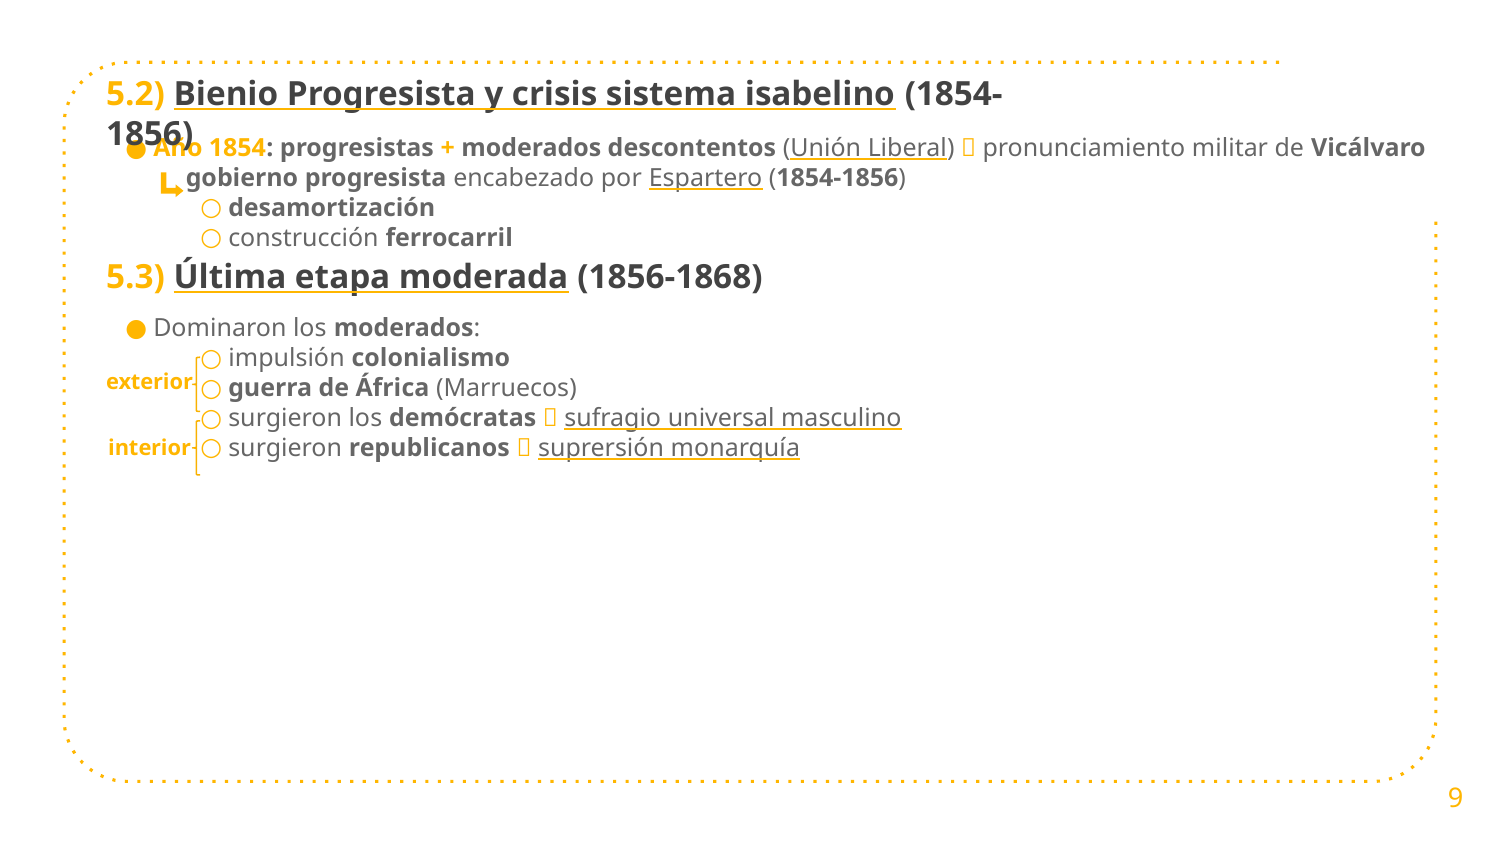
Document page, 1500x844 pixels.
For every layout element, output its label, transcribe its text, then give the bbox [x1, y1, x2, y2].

text_box [195, 402, 201, 413]
text_box exterior [91, 360, 208, 402]
text_box [160, 172, 184, 198]
text_box Año 1854: progresistas + moderados descontentos (Unión Liberal)  pronunciamiento militar de Vicálvaro gobierno progresista encabezado por Espartero (1854-1856) desamortización construcción ferrocarril [110, 116, 1456, 278]
text_box 5.2) Bienio Progresista y crisis sistema isabelino (1854-1856) [91, 57, 1077, 130]
slide_number 9 [1411, 753, 1500, 844]
text_box Dominaron los moderados: impulsión colonialismo guerra de África (Marruecos) surgieron los demócratas  sufragio universal masculino surgieron republicanos  suprersión monarquía [110, 296, 1456, 493]
text_box interior [93, 426, 206, 468]
text_box 5.3) Última etapa moderada (1856-1868) [91, 239, 887, 313]
text_box [195, 468, 201, 476]
